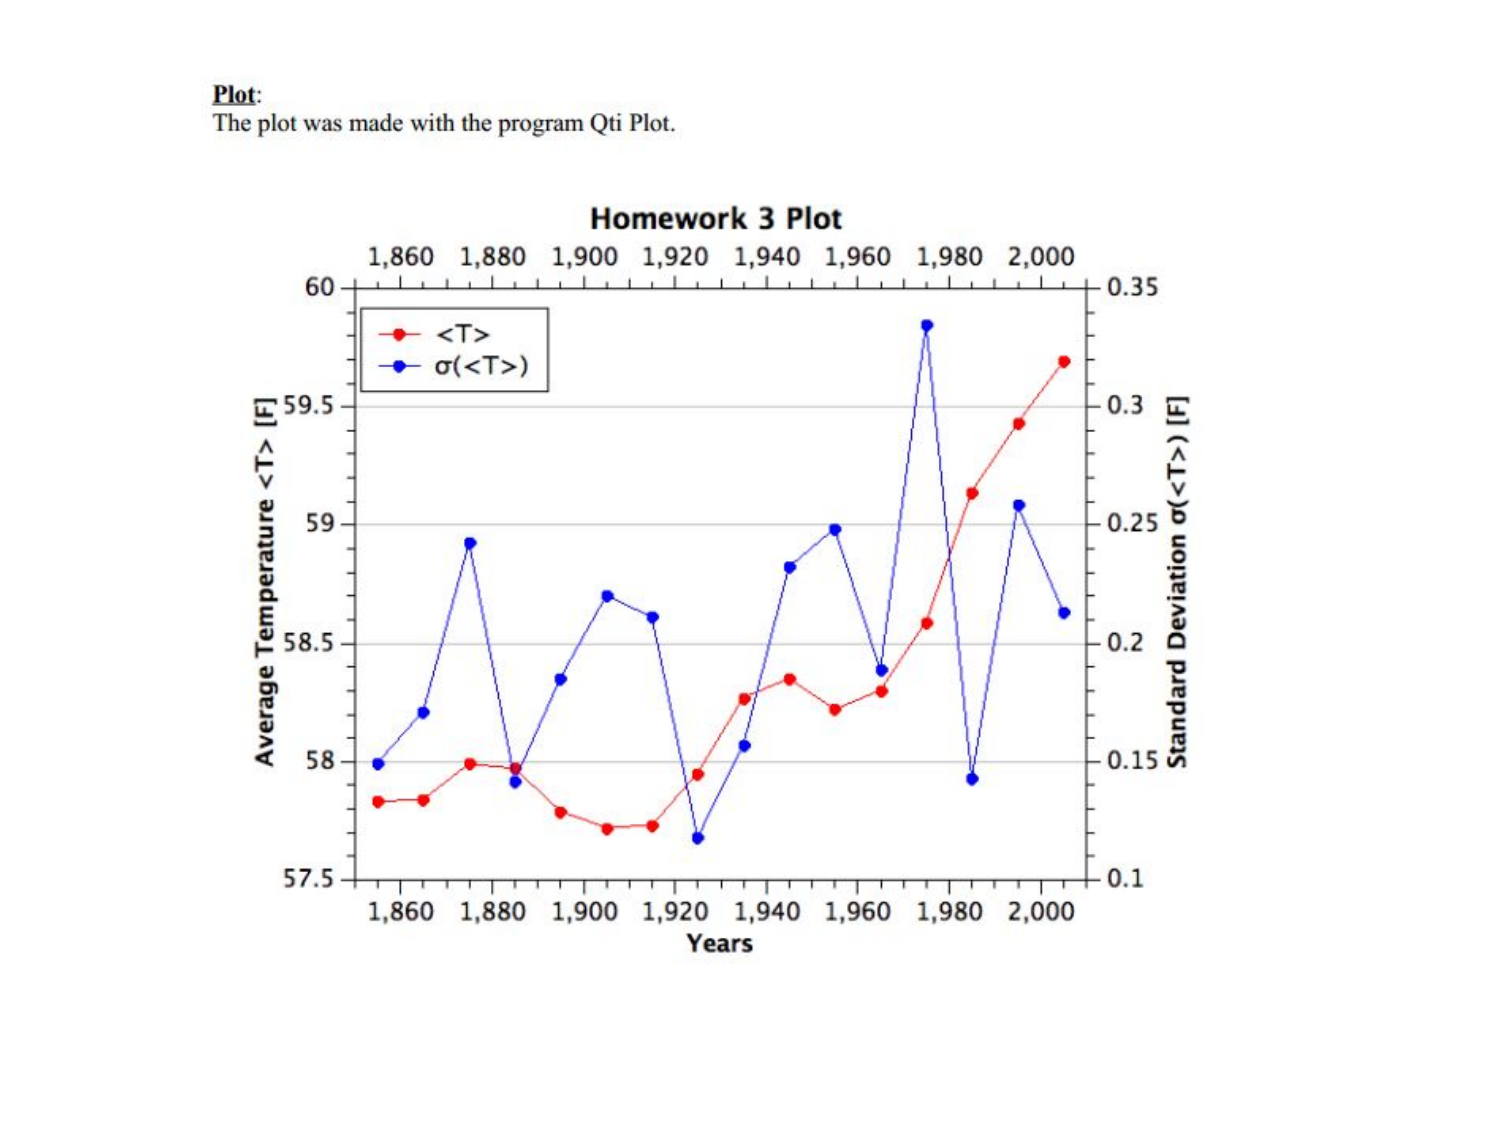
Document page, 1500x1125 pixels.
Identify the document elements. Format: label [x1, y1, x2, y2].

list [164, 52, 1276, 1006]
